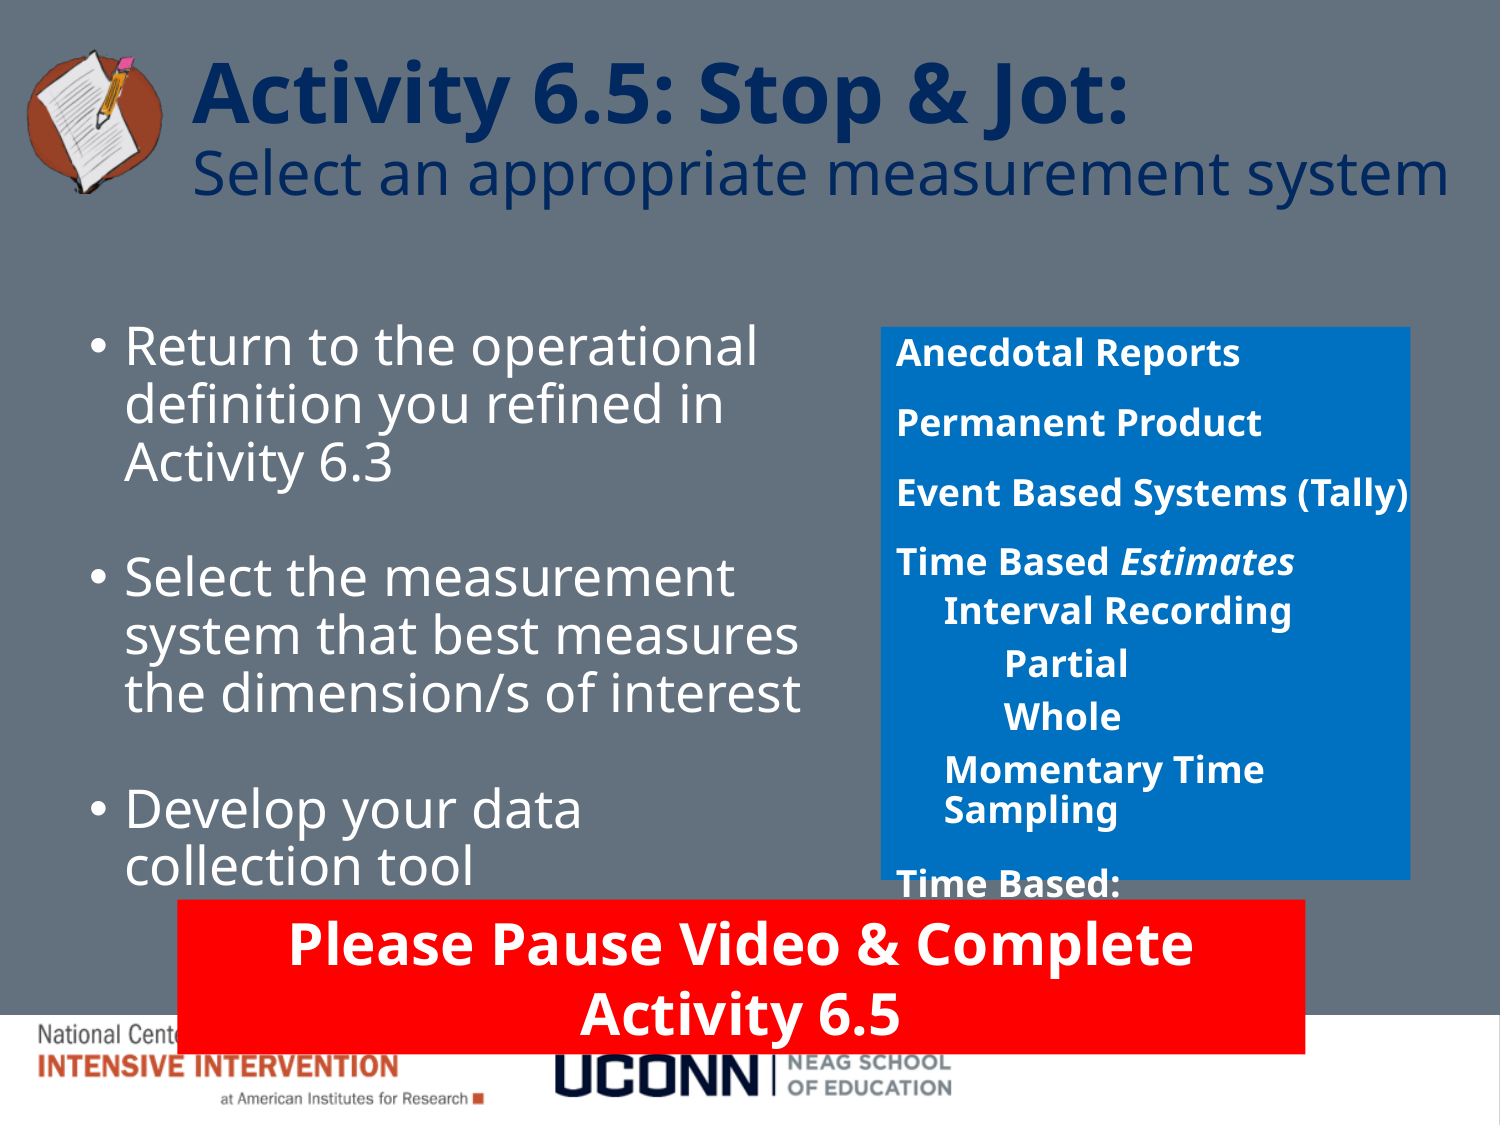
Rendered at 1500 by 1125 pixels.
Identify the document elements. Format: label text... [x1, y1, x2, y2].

title Activity 6.5: Stop & Jot: Select an appropriate measurement system [177, 38, 1483, 222]
picture [18, 46, 173, 194]
text_box Please Pause Video & Complete Activity 6.5 [177, 899, 1306, 1055]
picture [0, 1015, 1500, 1125]
text_box Return to the operational definition you refined in Activity 6.3 Select the measurement system that best measures the dimension/s of interest Develop your data collection tool [74, 311, 820, 928]
text_box Anecdotal Reports Permanent Product Event Based Systems (Tally) Time Based Estimates Interval Recording Partial Whole Momentary Time Sampling Time Based: Duration/Latency [880, 326, 1411, 880]
